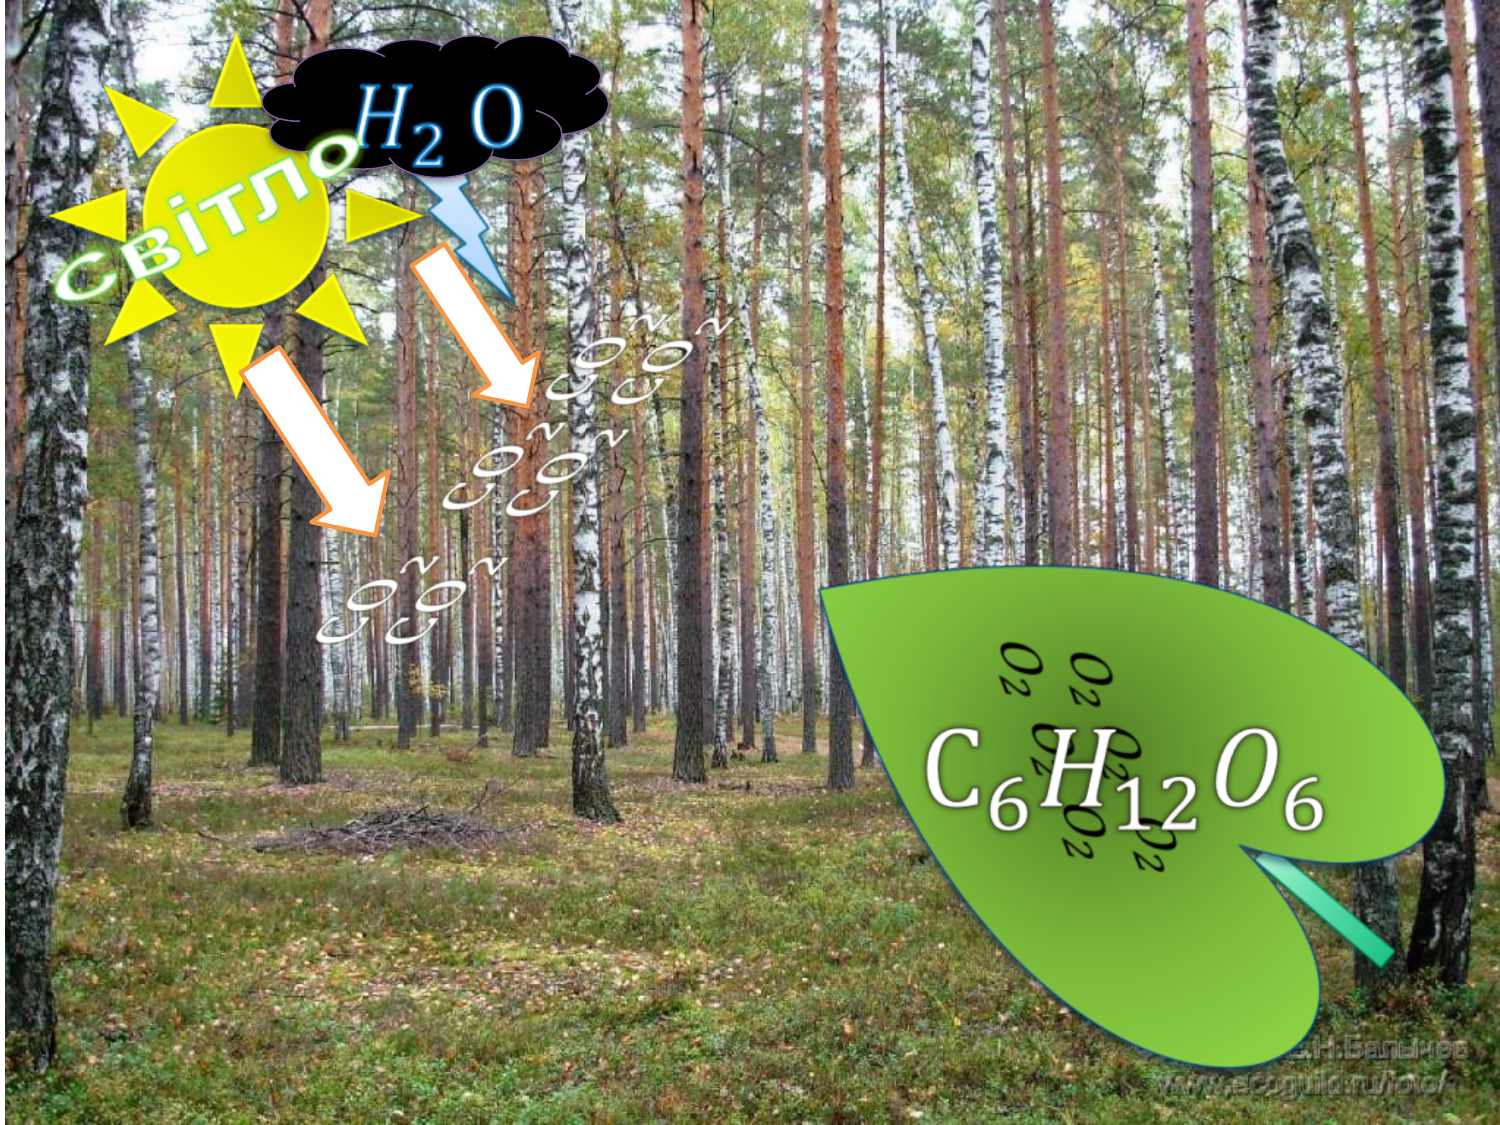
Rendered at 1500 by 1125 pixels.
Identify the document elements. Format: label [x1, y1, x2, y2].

text_box [807, 560, 1458, 1087]
text_box [36, 25, 438, 71]
picture [4, 0, 1500, 1125]
text_box [36, 349, 182, 420]
text_box [418, 187, 527, 322]
